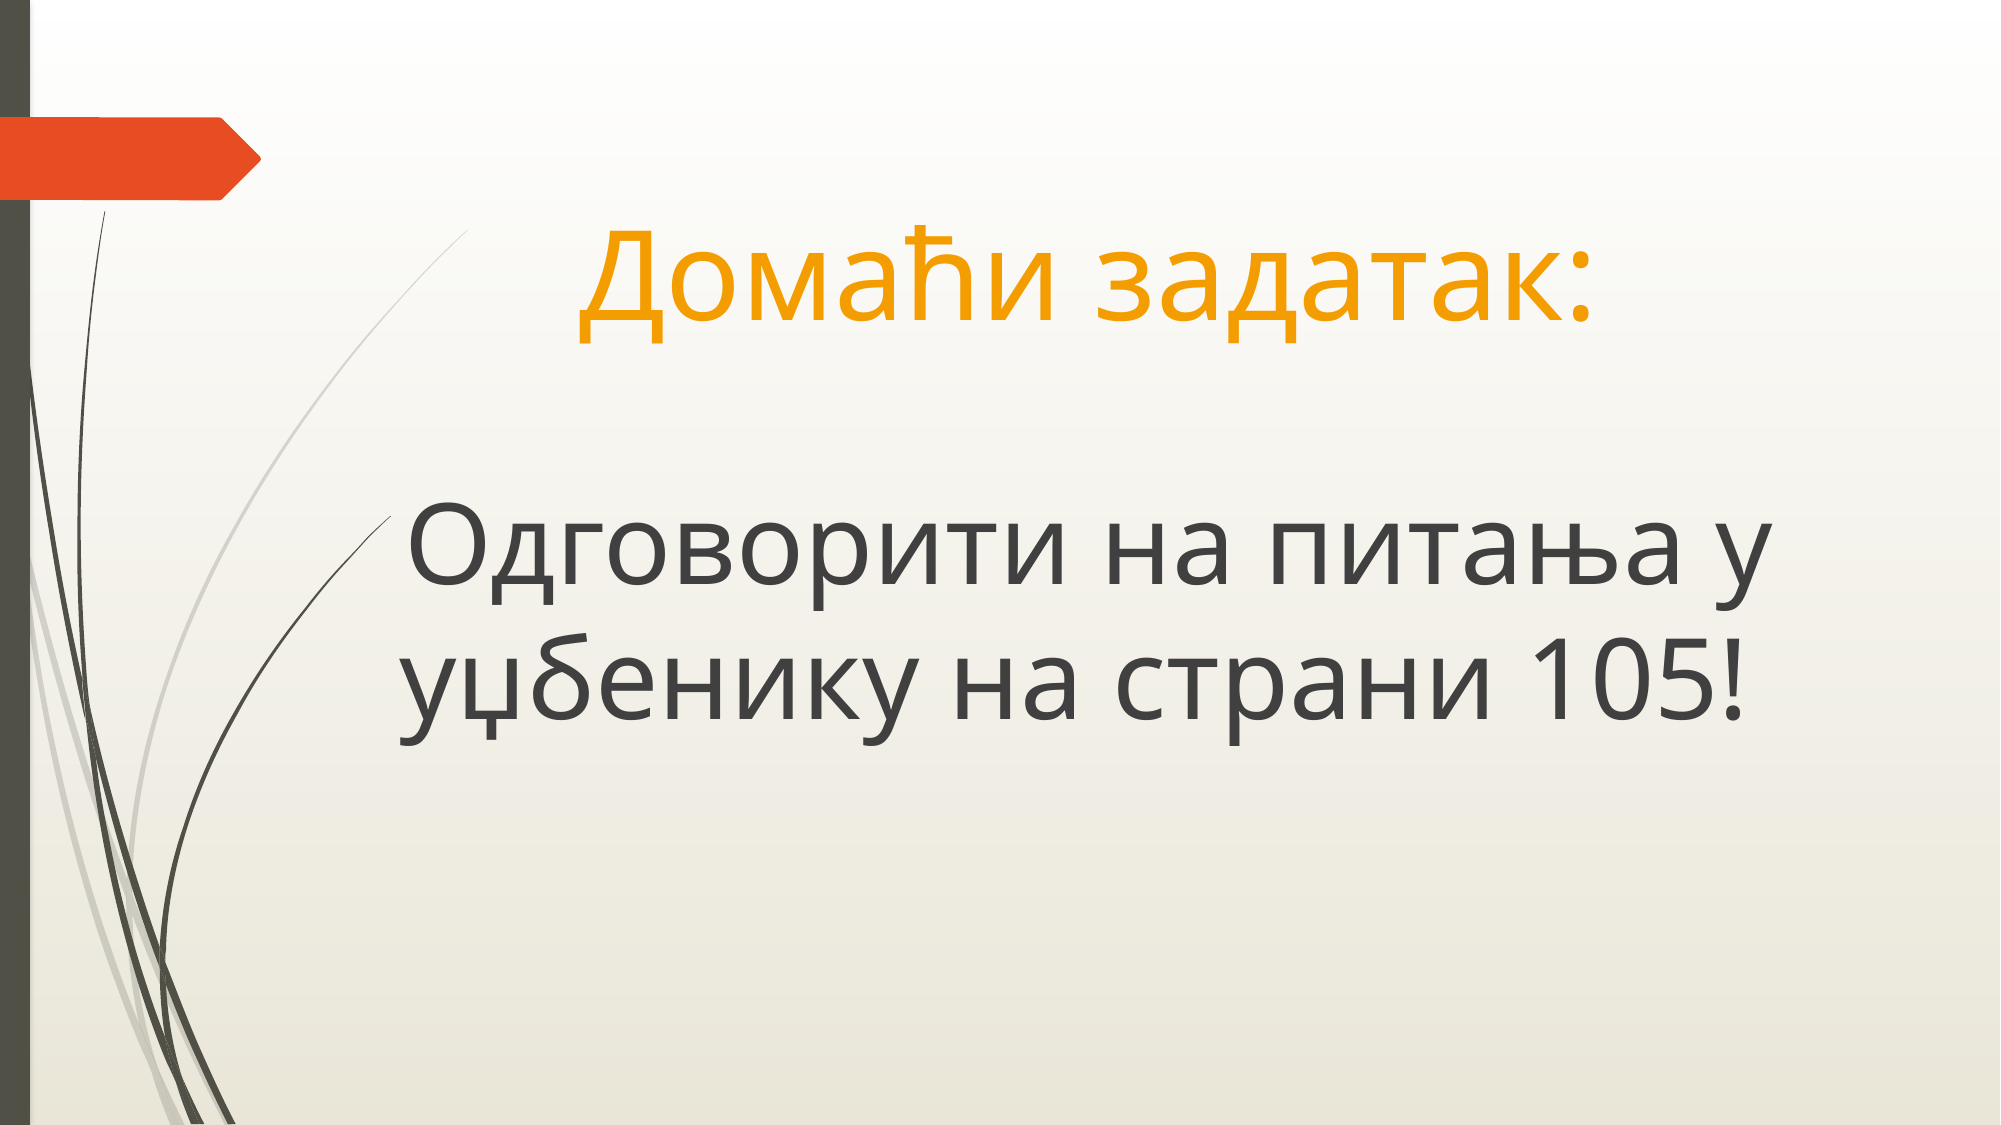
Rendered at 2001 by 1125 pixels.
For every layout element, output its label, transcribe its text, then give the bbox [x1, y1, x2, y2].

list Одговорити на питања у уџбенику на страни 105! [291, 464, 1888, 797]
title Домаћи задатак: [358, 187, 1821, 398]
